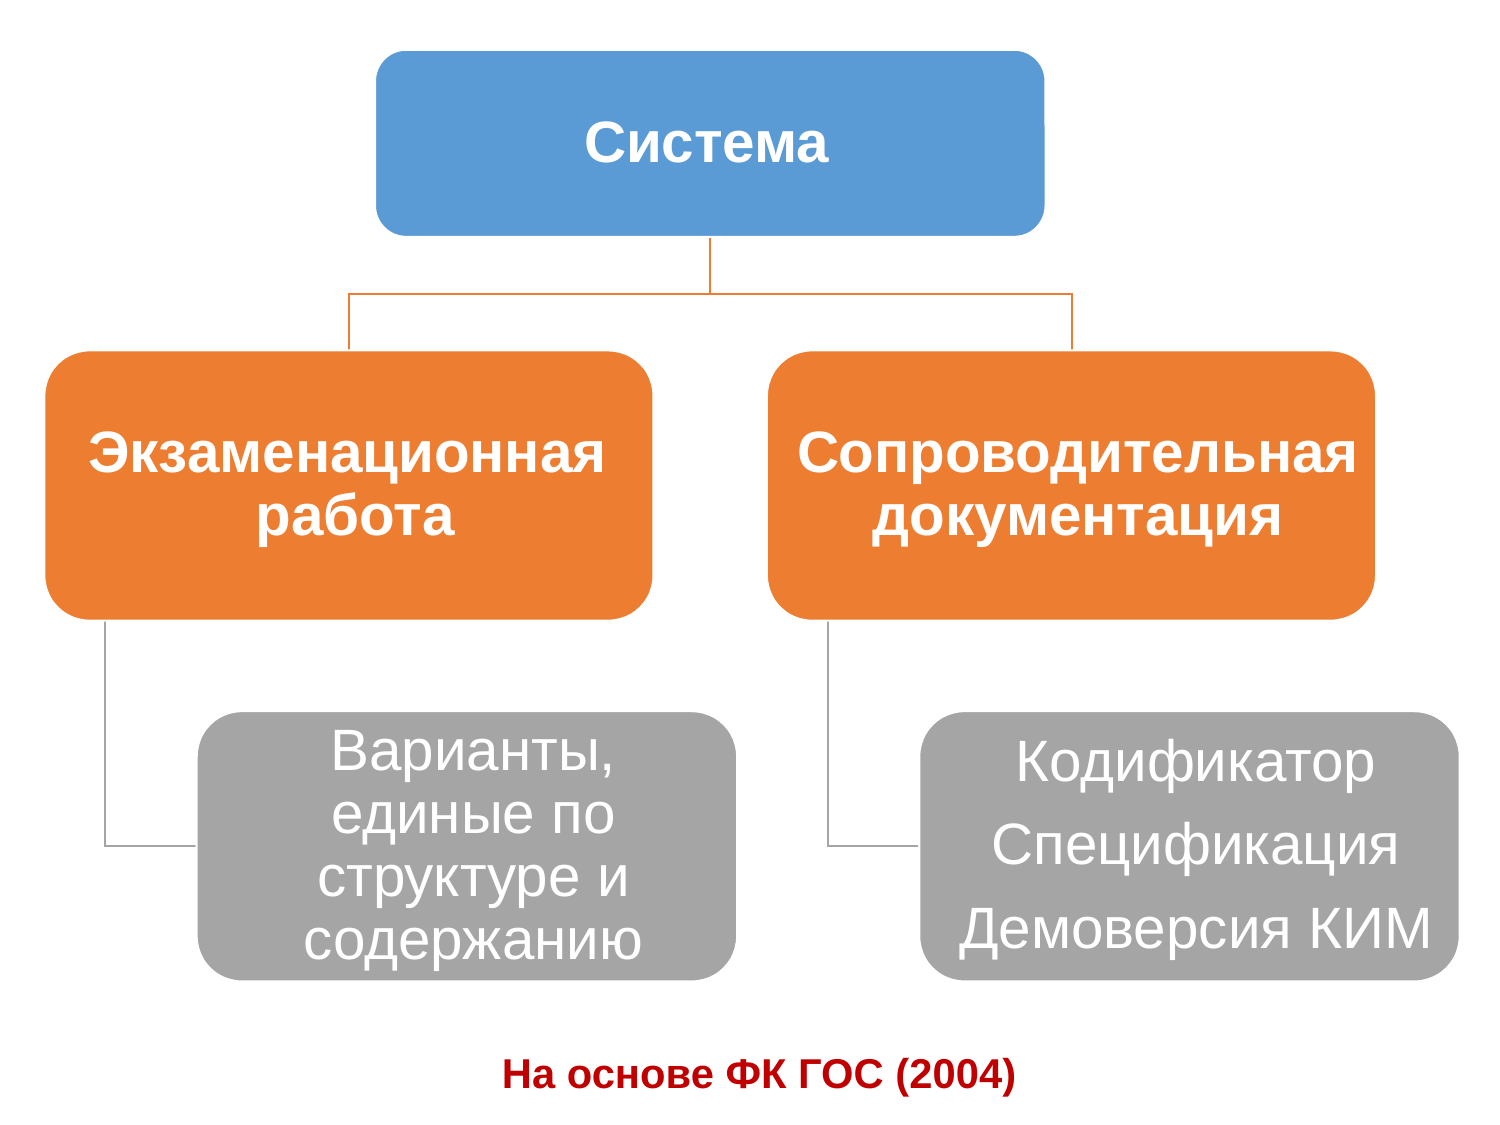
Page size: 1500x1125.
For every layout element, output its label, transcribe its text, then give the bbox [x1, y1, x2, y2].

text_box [43, 22, 1461, 1032]
text_box На основе ФК ГОС (2004) [456, 1039, 1063, 1105]
